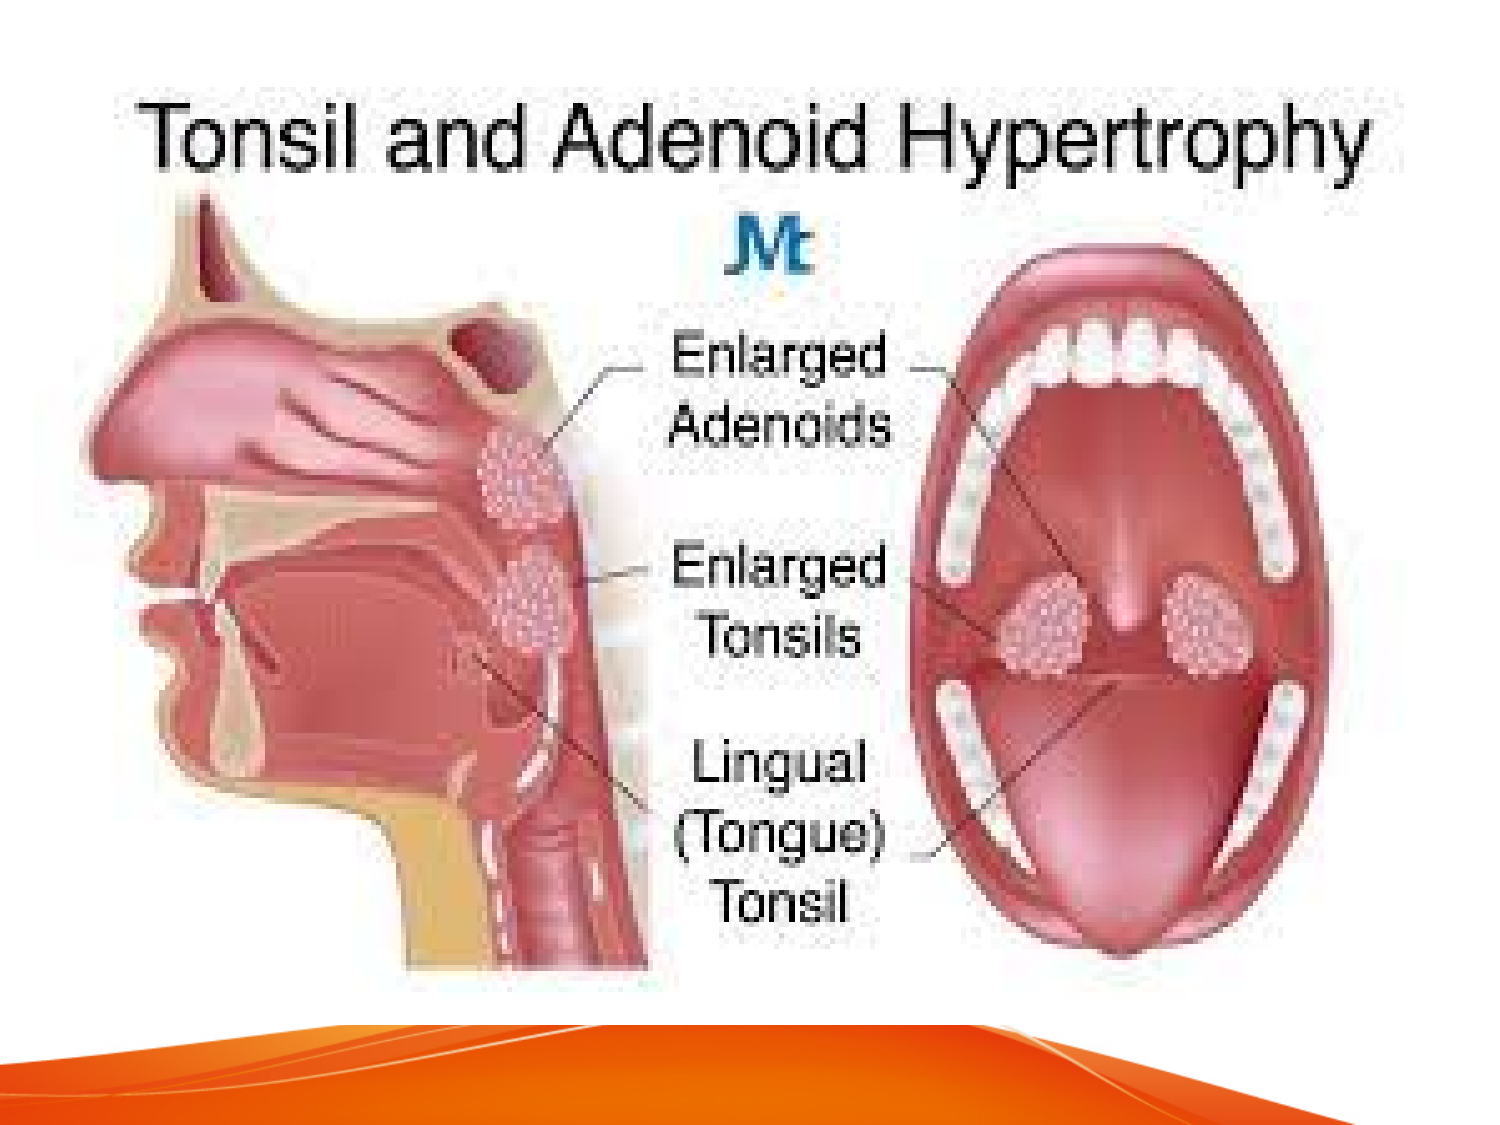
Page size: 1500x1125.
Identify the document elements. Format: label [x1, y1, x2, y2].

picture [0, 0, 1500, 1125]
slide_number [1074, 1025, 1425, 1103]
